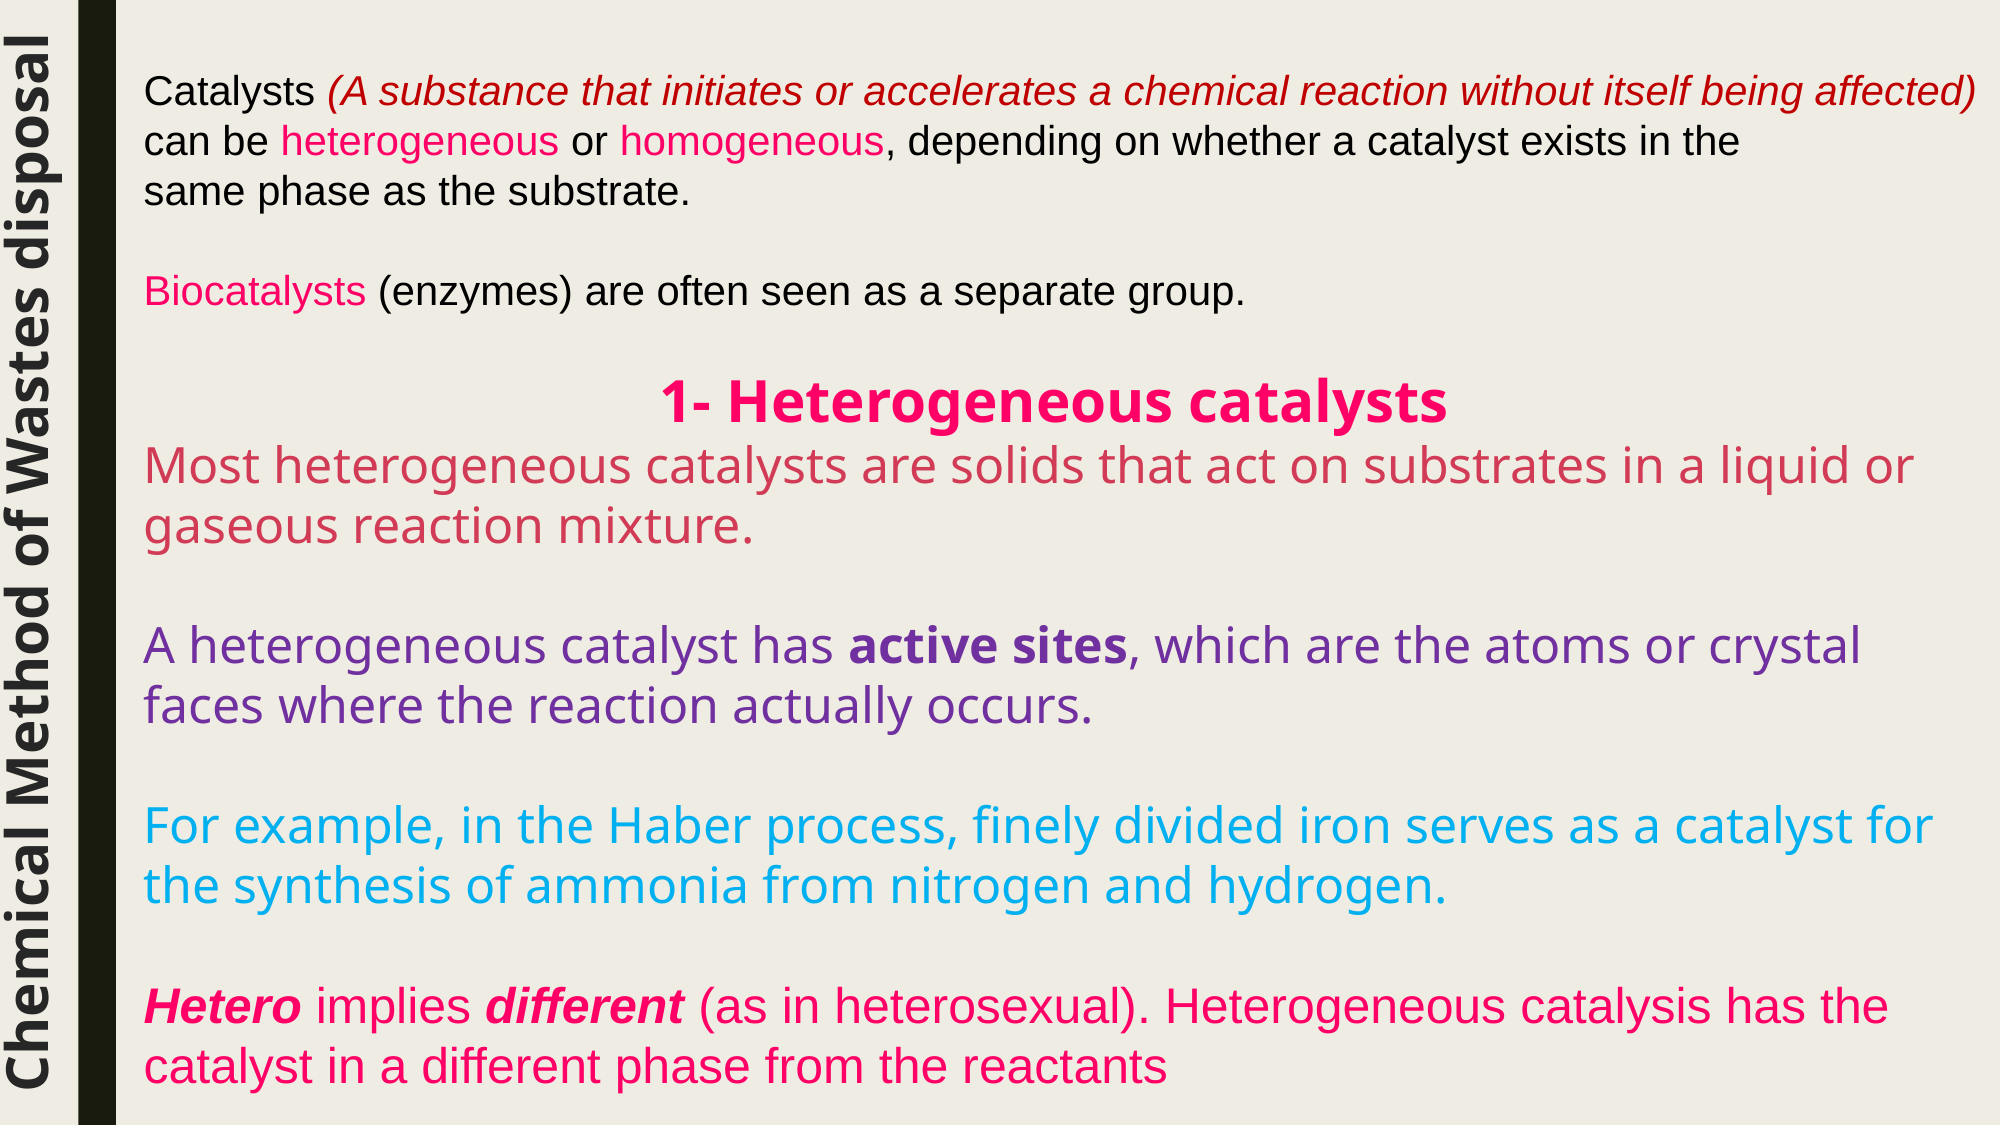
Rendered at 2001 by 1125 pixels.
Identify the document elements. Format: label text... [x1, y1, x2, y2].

text_box Catalysts (A substance that initiates or accelerates a chemical reaction without itself being affected) can be heterogeneous or homogeneous, depending on whether a catalyst exists in the same phase as the substrate. Biocatalysts (enzymes) are often seen as a separate group. 1- Heterogeneous catalysts Most heterogeneous catalysts are solids that act on substrates in a liquid or gaseous reaction mixture. A heterogeneous catalyst has active sites, which are the atoms or crystal faces where the reaction actually occurs. For example, in the Haber process, finely divided iron serves as a catalyst for the synthesis of ammonia from nitrogen and hydrogen. Hetero implies different (as in heterosexual). Heterogeneous catalysis has the catalyst in a different phase from the reactants [128, 56, 2000, 1102]
text_box Chemical Method of Wastes disposal [0, 18, 68, 1108]
